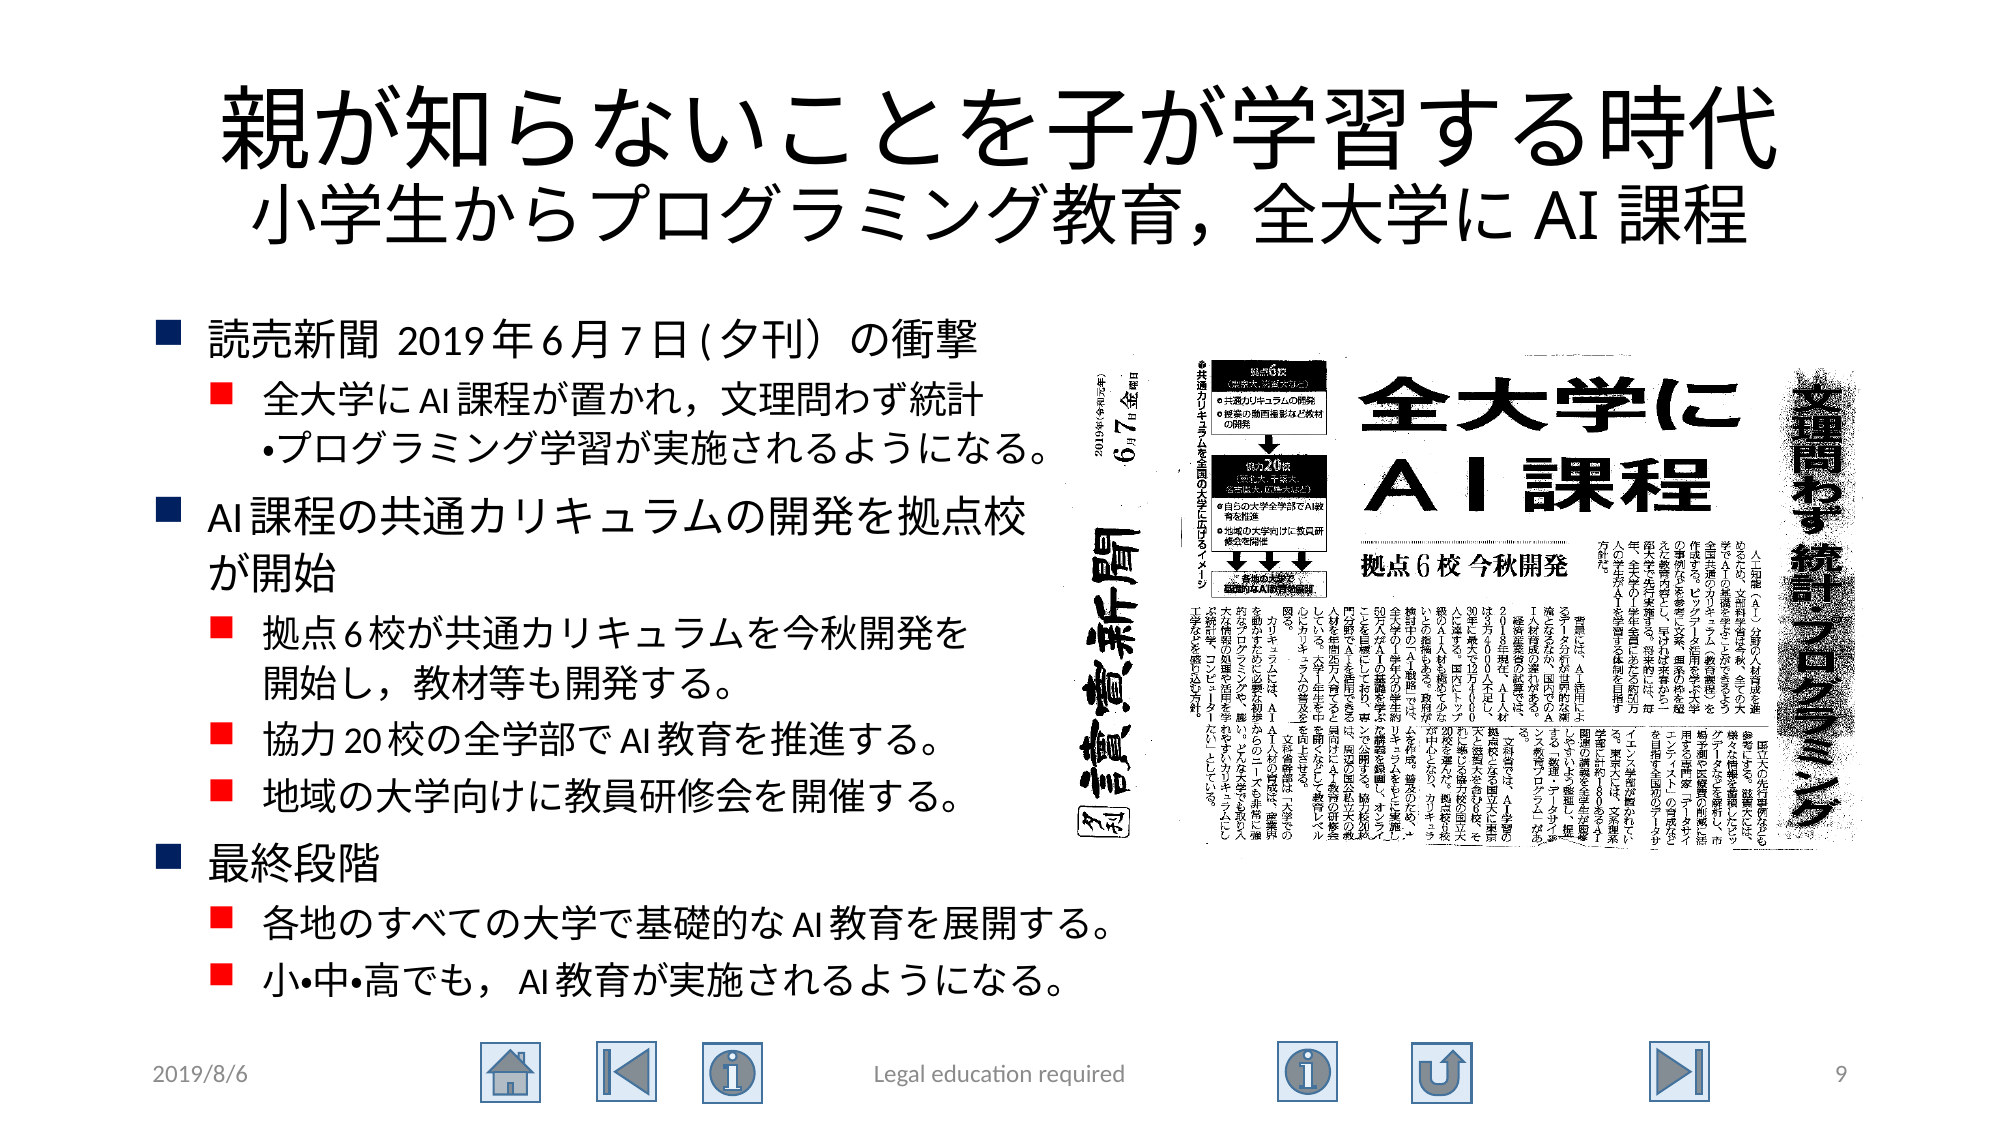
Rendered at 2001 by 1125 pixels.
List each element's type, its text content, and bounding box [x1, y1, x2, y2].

slide_number 9 [1412, 1042, 1863, 1103]
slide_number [137, 1042, 588, 1103]
title 親が知らないことを子が学習する時代 小学生からプログラミング教育，全大学にAI課程 [137, 59, 1863, 278]
picture [1052, 349, 1863, 859]
footer Legal education required [662, 1042, 1338, 1103]
list 読売新聞 2019年6月7日(夕刊）の衝撃 全大学にAI課程が置かれ，文理問わず統計 ・プログラミング学習が実施されるようになる。 AI課程の共通カリキュラムの開発を拠点校 が開始 拠点6校が共通カリキュラムを今秋開発を 開始し，教材等も開発する。 協力20校の全学部でAI教育を推進する。 地域の大学向けに教員研修会を開催する。 最終段階 各地のすべての大学で基礎的なAI教育を展開する。 小・中・高でも，AI教育が実施されるようになる。 [137, 299, 1863, 1014]
